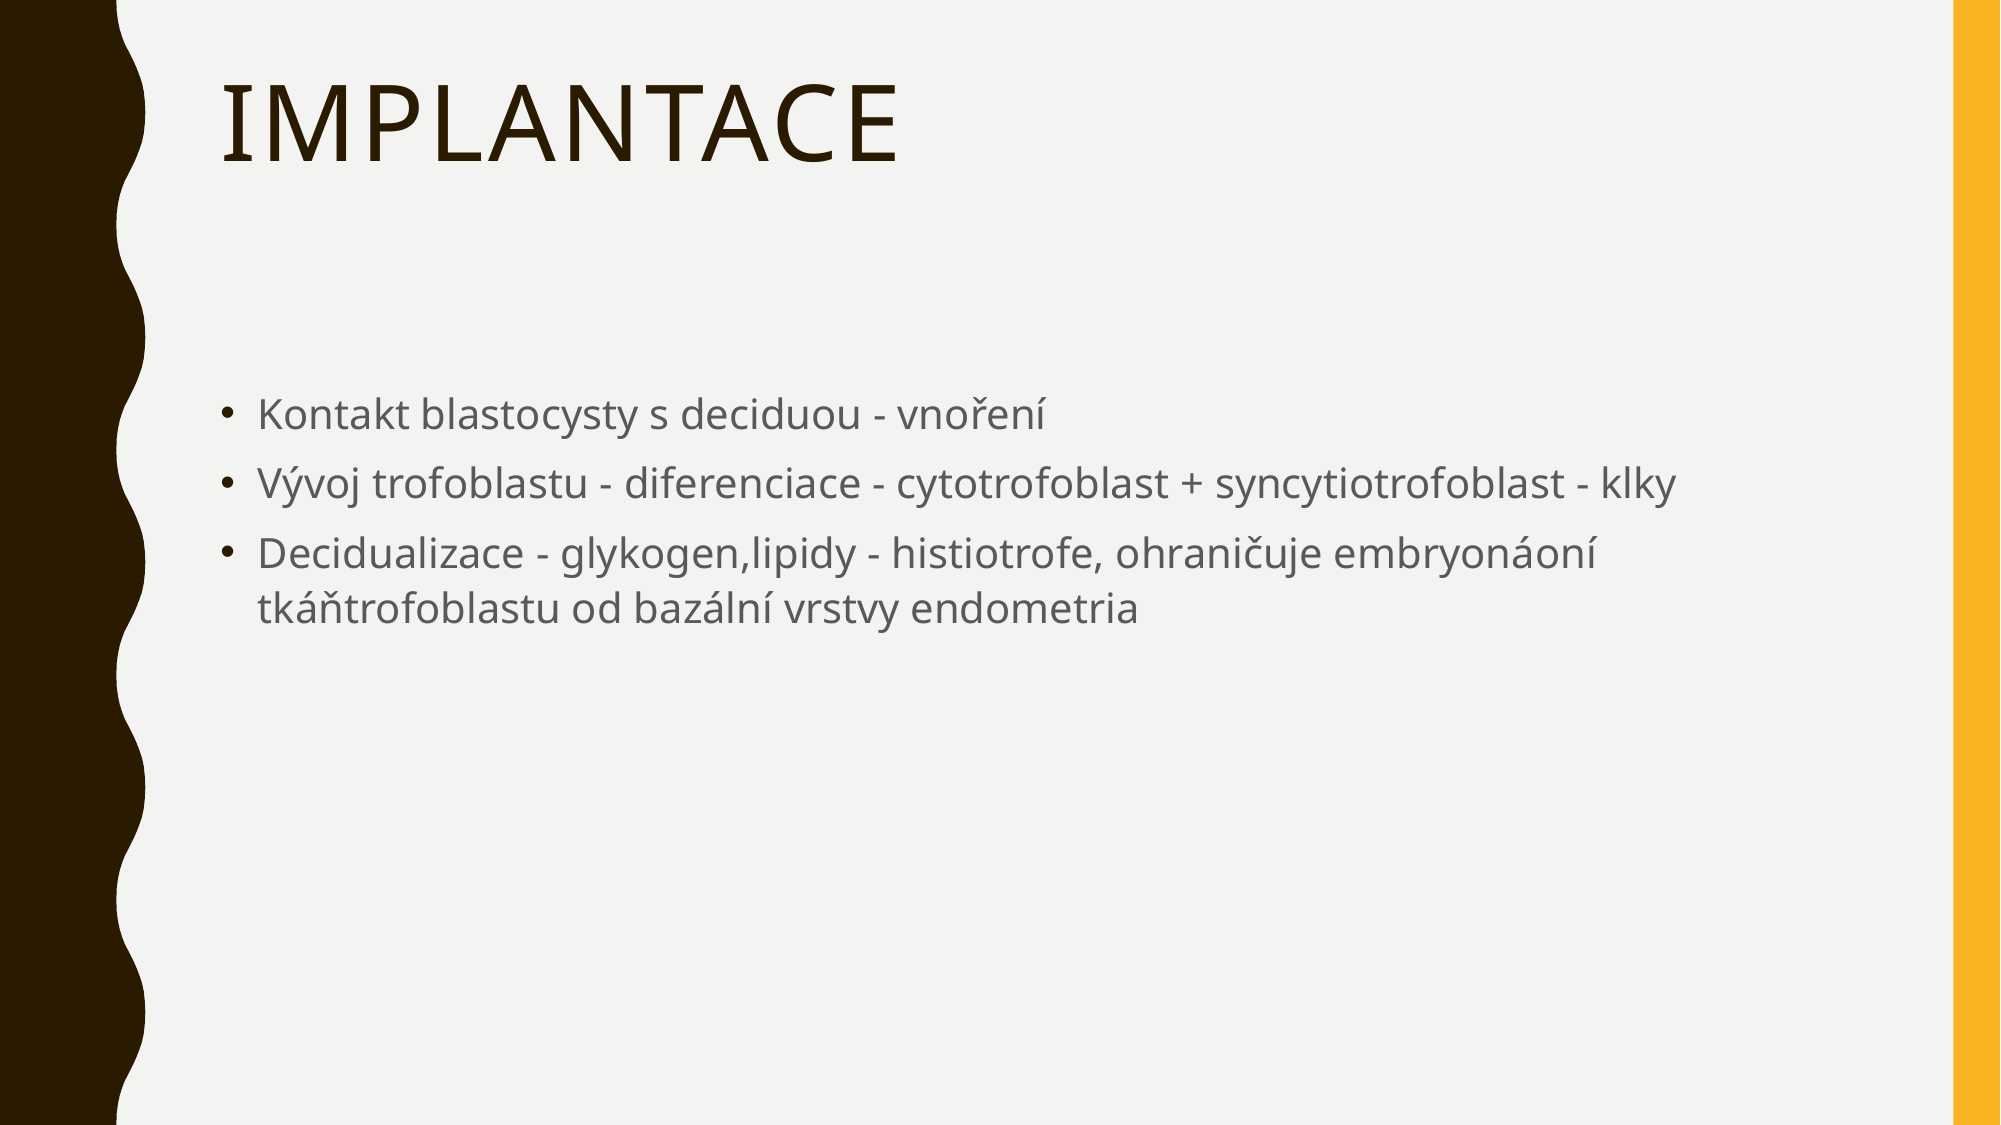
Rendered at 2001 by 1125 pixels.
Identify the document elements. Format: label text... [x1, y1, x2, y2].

title Implantace [205, 62, 1875, 308]
list Kontakt blastocysty s deciduou - vnoření Vývoj trofoblastu - diferenciace - cytotrofoblast + syncytiotrofoblast - klky Decidualizace - glykogen,lipidy - histiotrofe, ohraničuje embryonáoní tkáňtrofoblastu od bazální vrstvy endometria [205, 375, 1875, 965]
